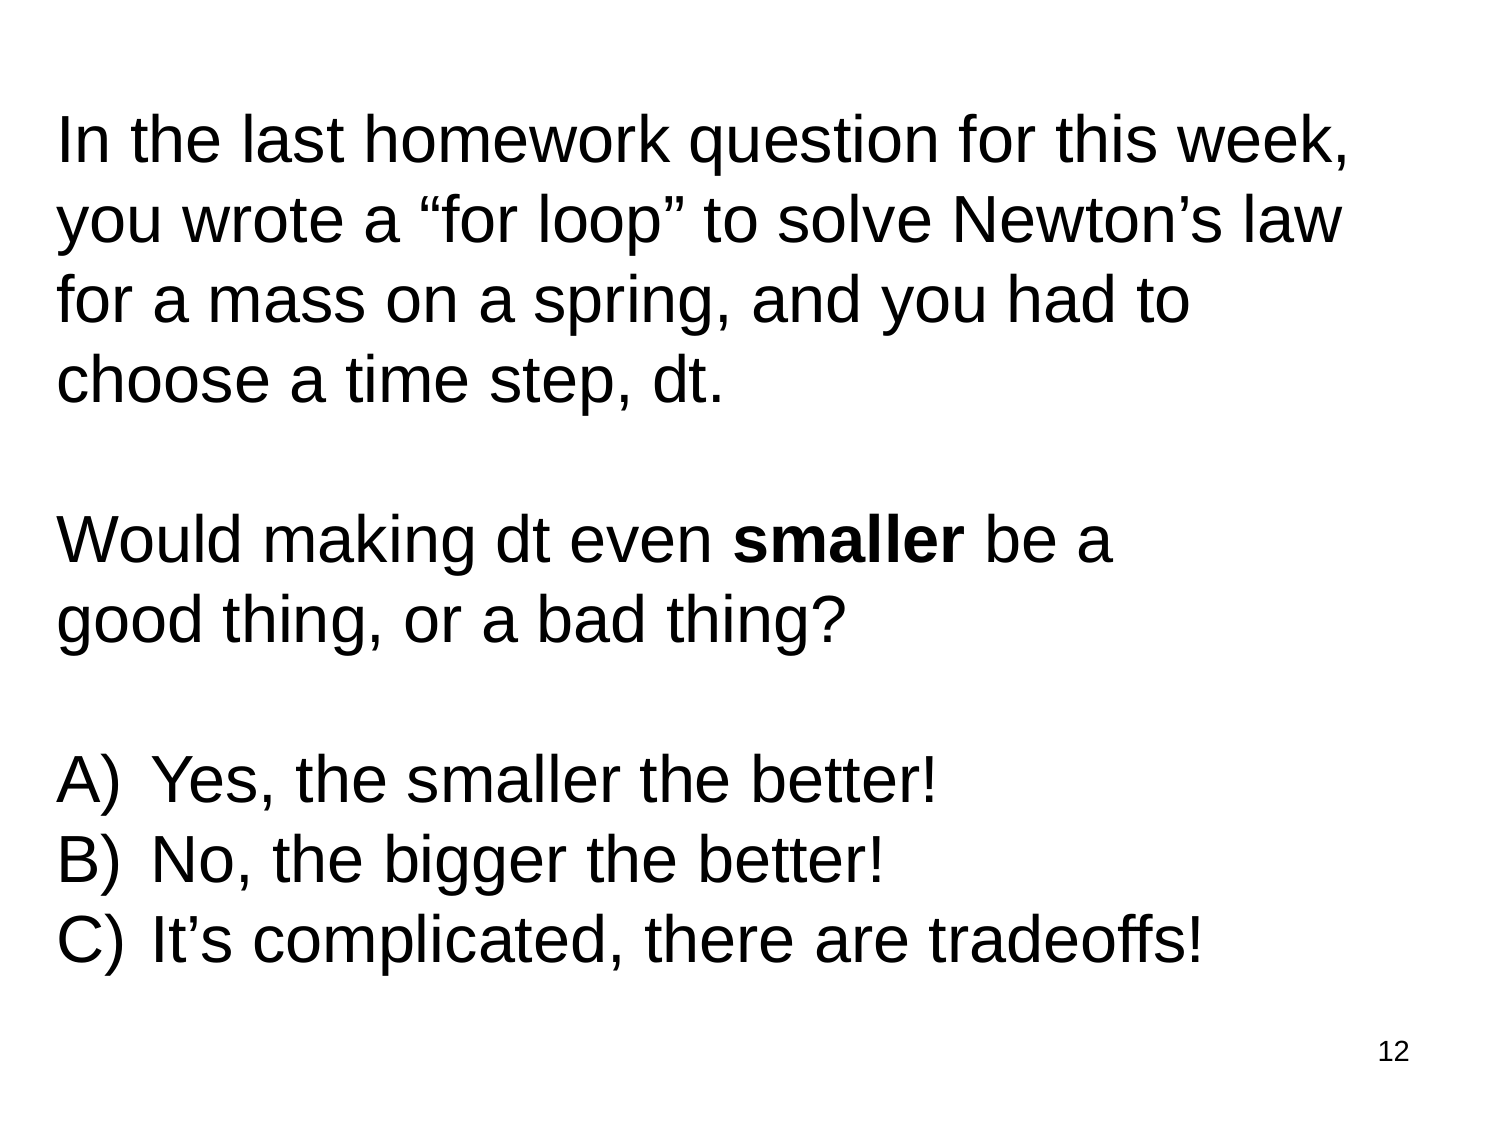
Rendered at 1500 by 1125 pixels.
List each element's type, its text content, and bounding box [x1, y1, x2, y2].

slide_number 12 [1074, 1024, 1426, 1103]
text_box In the last homework question for this week, you wrote a “for loop” to solve Newton’s law for a mass on a spring, and you had to choose a time step, dt. Would making dt even smaller be a good thing, or a bad thing? Yes, the smaller the better! No, the bigger the better! It’s complicated, there are tradeoffs! [41, 88, 1431, 984]
